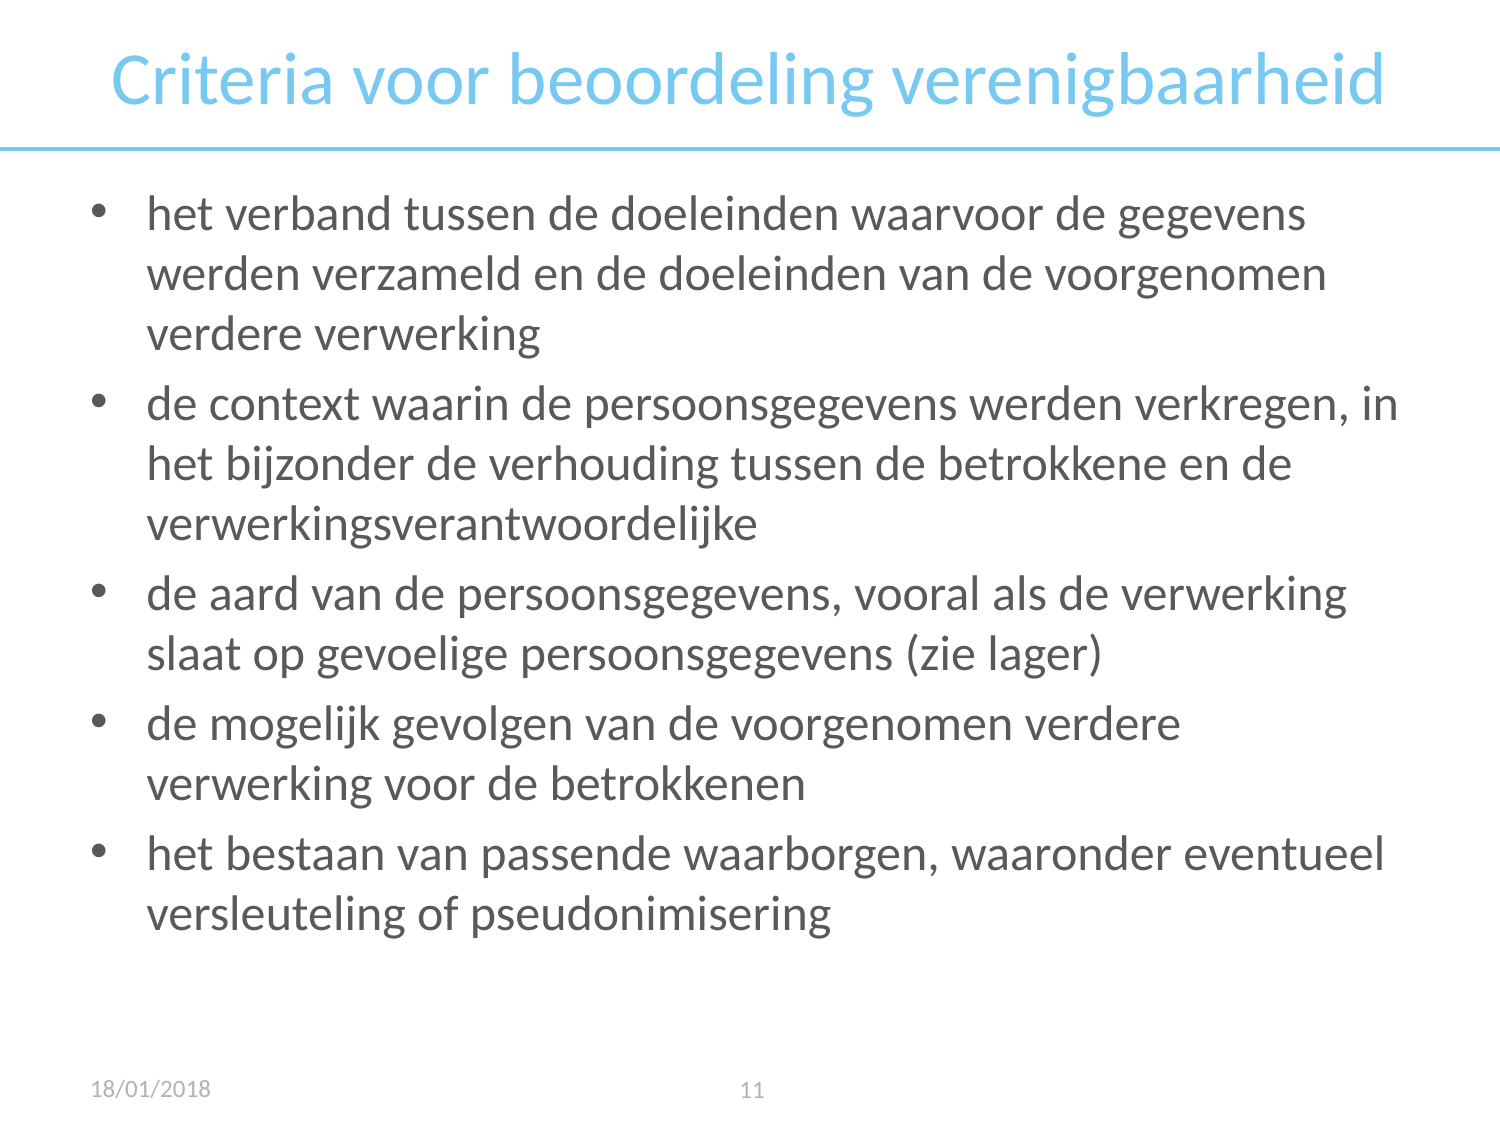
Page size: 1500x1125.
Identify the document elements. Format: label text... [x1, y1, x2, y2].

slide_number 11 [577, 1058, 928, 1119]
title Criteria voor beoordeling verenigbaarheid [0, 0, 1500, 149]
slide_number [75, 1057, 425, 1118]
list het verband tussen de doeleinden waarvoor de gegevens werden verzameld en de doeleinden van de voorgenomen verdere verwerking de context waarin de persoonsgegevens werden verkregen, in het bijzonder de verhouding tussen de betrokkene en de verwerkingsverantwoordelijke de aard van de persoonsgegevens, vooral als de verwerking slaat op gevoelige persoonsgegevens (zie lager) de mogelijk gevolgen van de voorgenomen verdere verwerking voor de betrokkenen het bestaan van passende waarborgen, waaronder eventueel versleuteling of pseudonimisering [75, 172, 1425, 1035]
